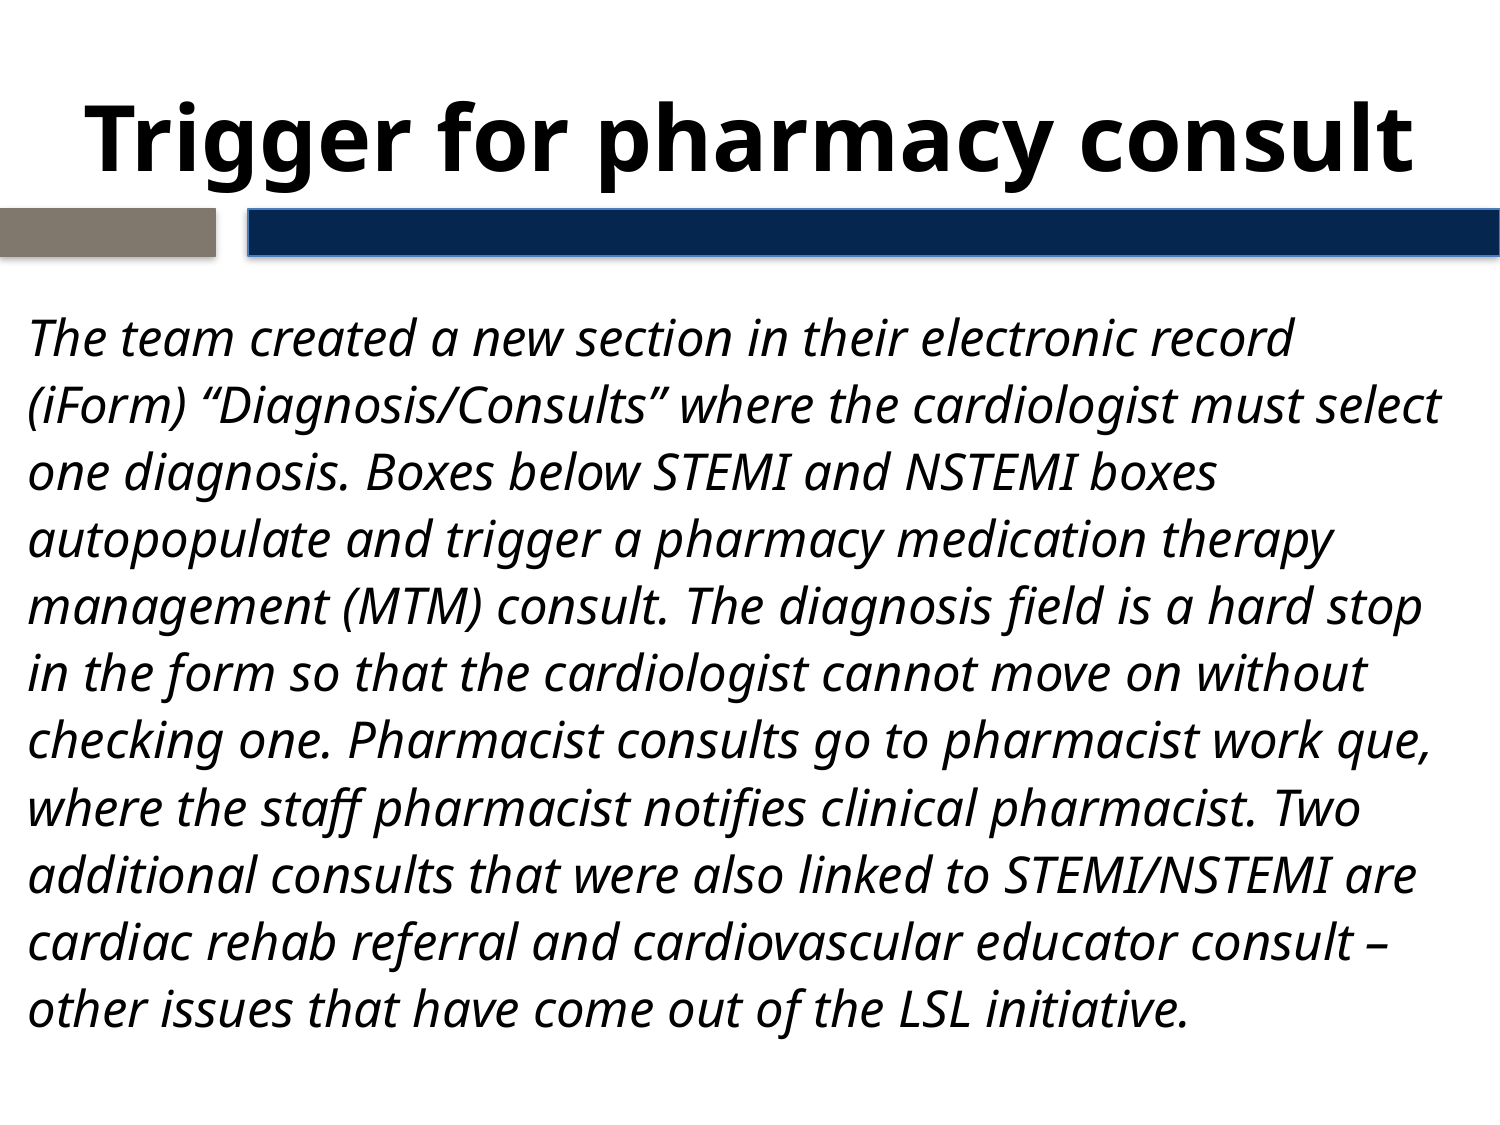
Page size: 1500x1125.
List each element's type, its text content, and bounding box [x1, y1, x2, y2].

list The team created a new section in their electronic record (iForm) “Diagnosis/Consults” where the cardiologist must select one diagnosis. Boxes below STEMI and NSTEMI boxes autopopulate and trigger a pharmacy medication therapy management (MTM) consult. The diagnosis field is a hard stop in the form so that the cardiologist cannot move on without checking one. Pharmacist consults go to pharmacist work que, where the staff pharmacist notifies clinical pharmacist. Two additional consults that were also linked to STEMI/NSTEMI are cardiac rehab referral and cardiovascular educator consult – other issues that have come out of the LSL initiative. [12, 224, 1472, 1100]
title Trigger for pharmacy consult [0, 45, 1500, 225]
